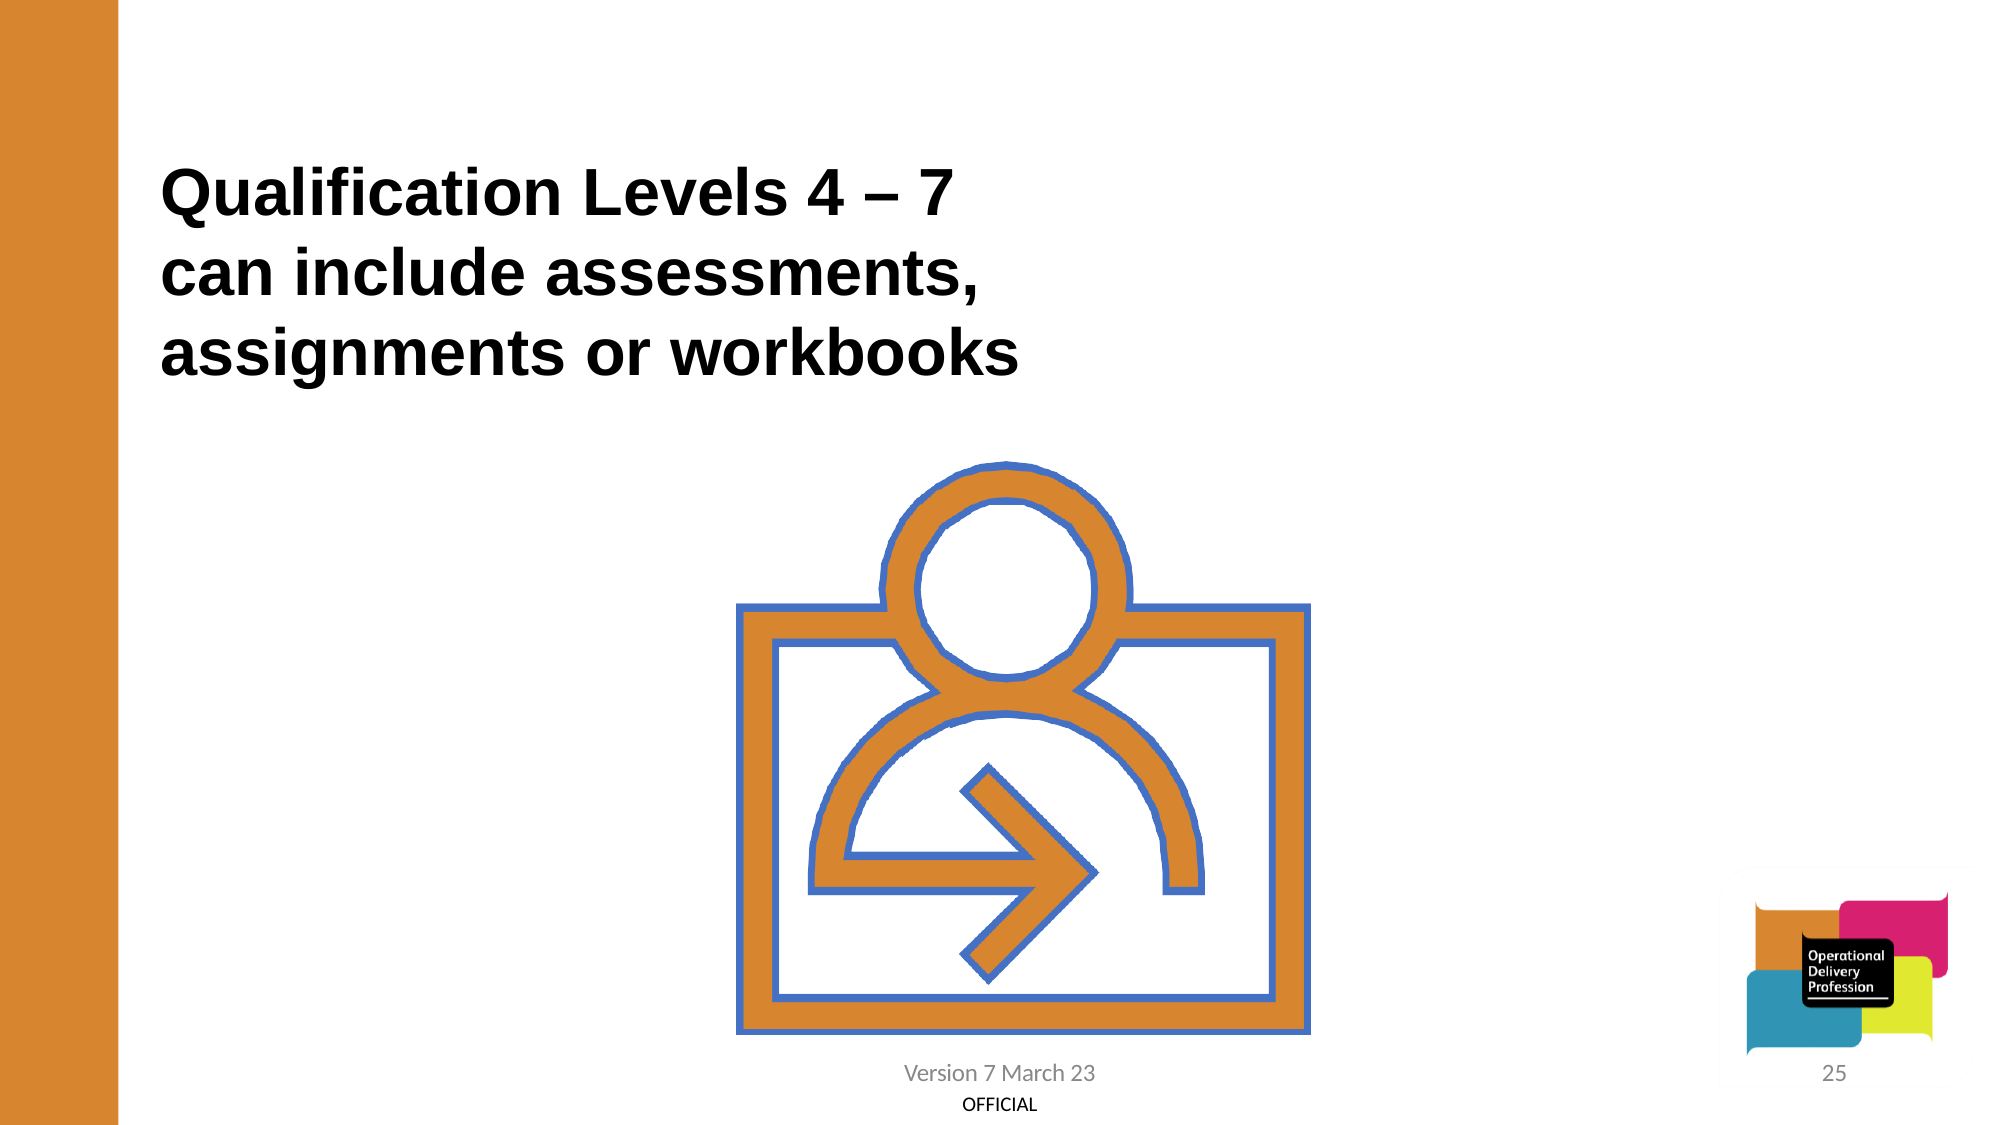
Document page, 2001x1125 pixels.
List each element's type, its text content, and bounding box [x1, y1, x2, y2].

footer Version 7 March 23 [886, 1060, 1114, 1125]
picture [1719, 866, 1974, 1088]
title Qualification Levels 4 – 7 can include assessments, assignments or workbooks [158, 146, 1026, 390]
slide_number 25 [1815, 1060, 1856, 1125]
picture [736, 461, 1311, 1035]
